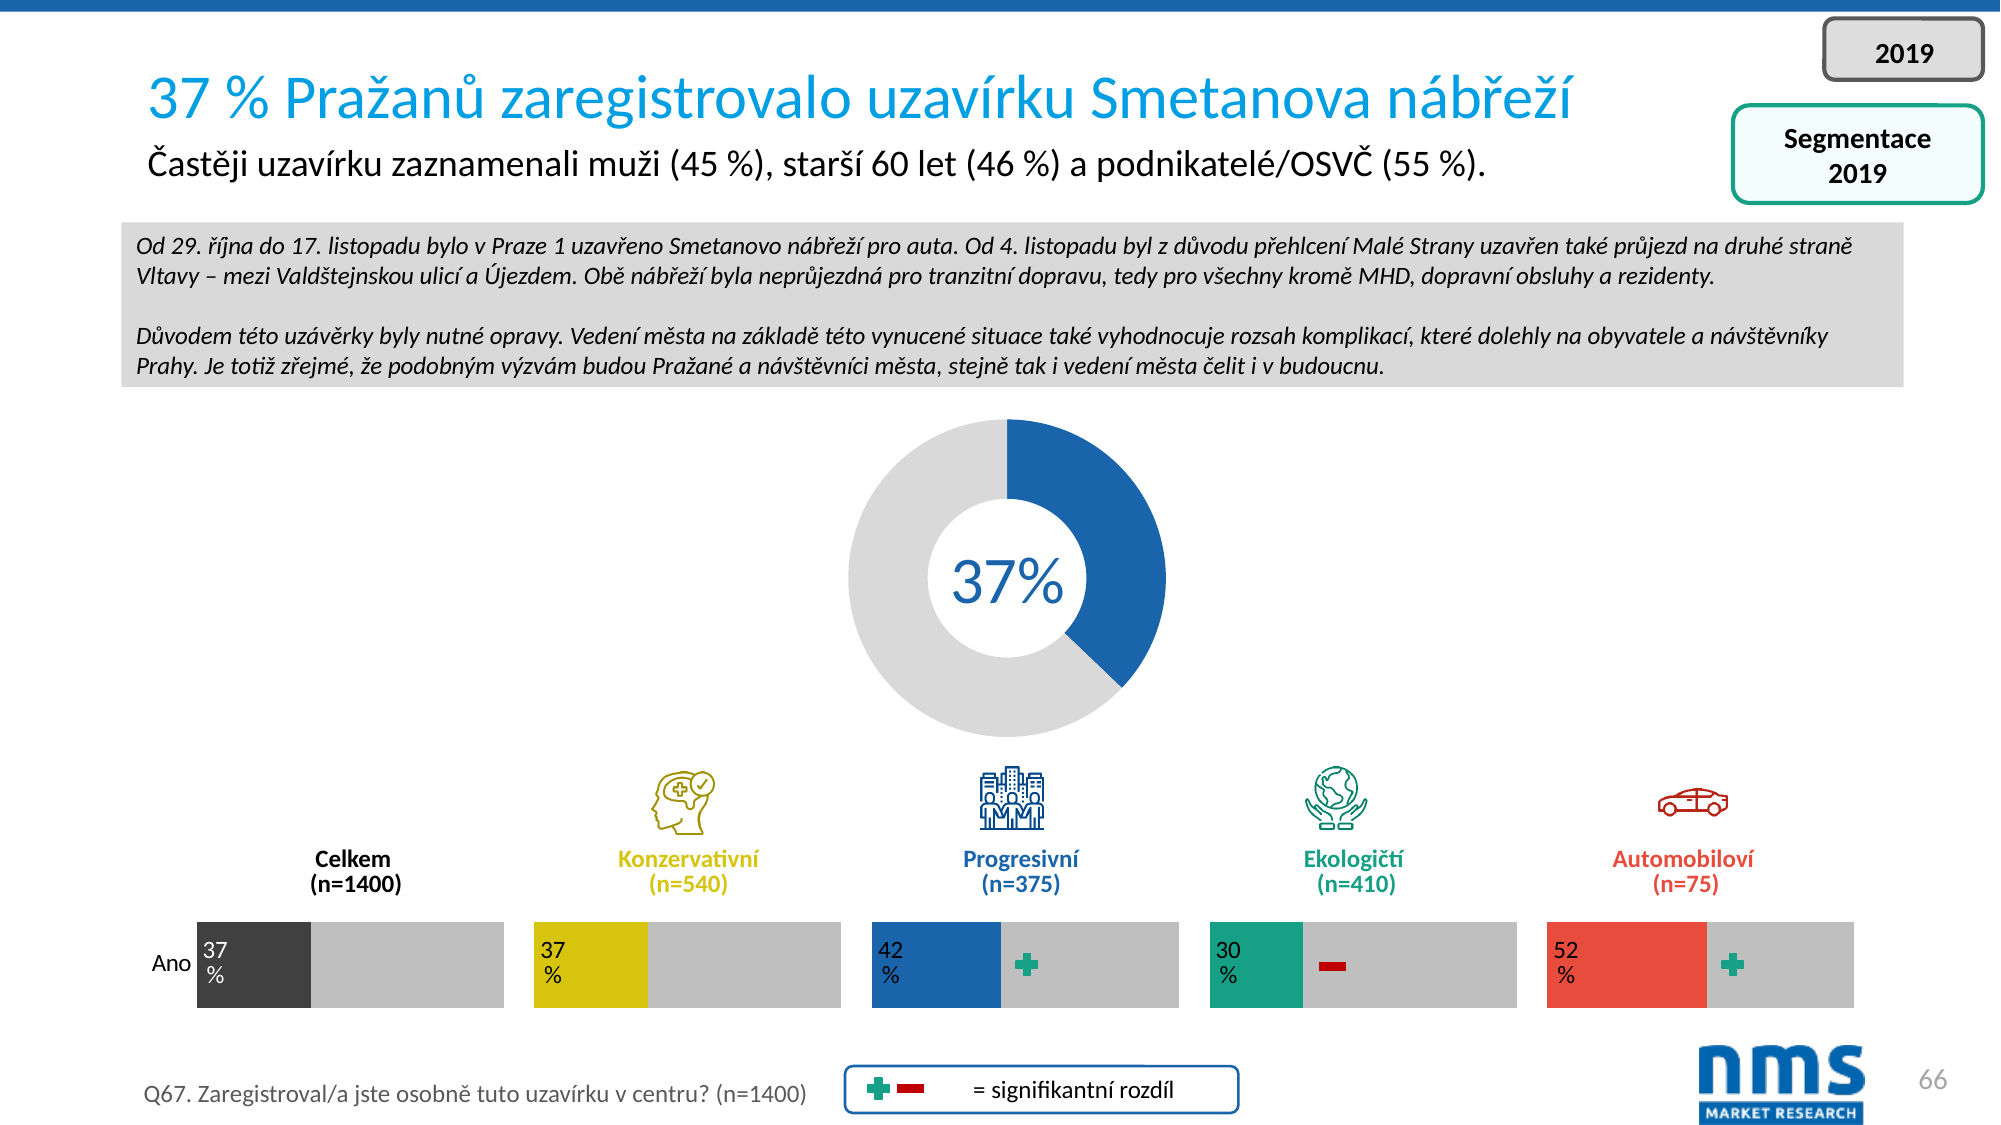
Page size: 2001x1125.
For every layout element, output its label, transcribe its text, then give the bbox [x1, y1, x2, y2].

picture [1699, 1045, 1865, 1125]
list Častěji uzavírku zaznamenali muži (45 %), starší 60 let (46 %) a podnikatelé/OSVČ (55 %). [0, 145, 2000, 263]
slide_number 66 [1866, 1048, 2000, 1109]
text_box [1732, 105, 1984, 204]
picture [1304, 766, 1368, 830]
text_box Od 29. října do 17. listopadu bylo v Praze 1 uzavřeno Smetanovo nábřeží pro auta. Od 4. listopadu byl z důvodu přehlcení Malé Strany uzavřen také průjezd na druhé straně Vltavy – mezi Valdštejnskou ulicí a Újezdem. Obě nábřeží byla neprůjezdná pro tranzitní dopravu, tedy pro všechny kromě MHD, dopravní obsluhy a rezidenty. Důvodem této uzávěrky byly nutné opravy. Vedení města na základě této vynucené situace také vyhodnocuje rozsah komplikací, které dolehly na obyvatele a návštěvníky Prahy. Je totiž zřejmé, že podobným výzvám budou Pražané a návštěvníci města, stejně tak i vedení města čelit i v budoucnu. [121, 222, 1904, 387]
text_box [844, 1065, 1239, 1114]
chart [677, 393, 1347, 746]
table_header Ekologičtí (n=410) [1188, 844, 1520, 895]
title 37 % Pražanů zaregistrovalo uzavírku Smetanova nábřeží [0, 43, 2000, 145]
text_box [1824, 18, 1984, 80]
table_header Progresivní (n=375) [855, 844, 1188, 895]
chart [0, 895, 1890, 1023]
table_header Automobiloví (n=75) [1520, 844, 1853, 895]
picture [1658, 767, 1728, 837]
table_header Celkem (n=1400) [190, 844, 523, 895]
picture [651, 771, 715, 835]
table_header Konzervativní (n=540) [523, 844, 855, 895]
text_box Q67. Zaregistroval/a jste osobně tuto uzavírku v centru? (n=1400) [143, 1059, 1653, 1125]
picture [980, 766, 1044, 830]
